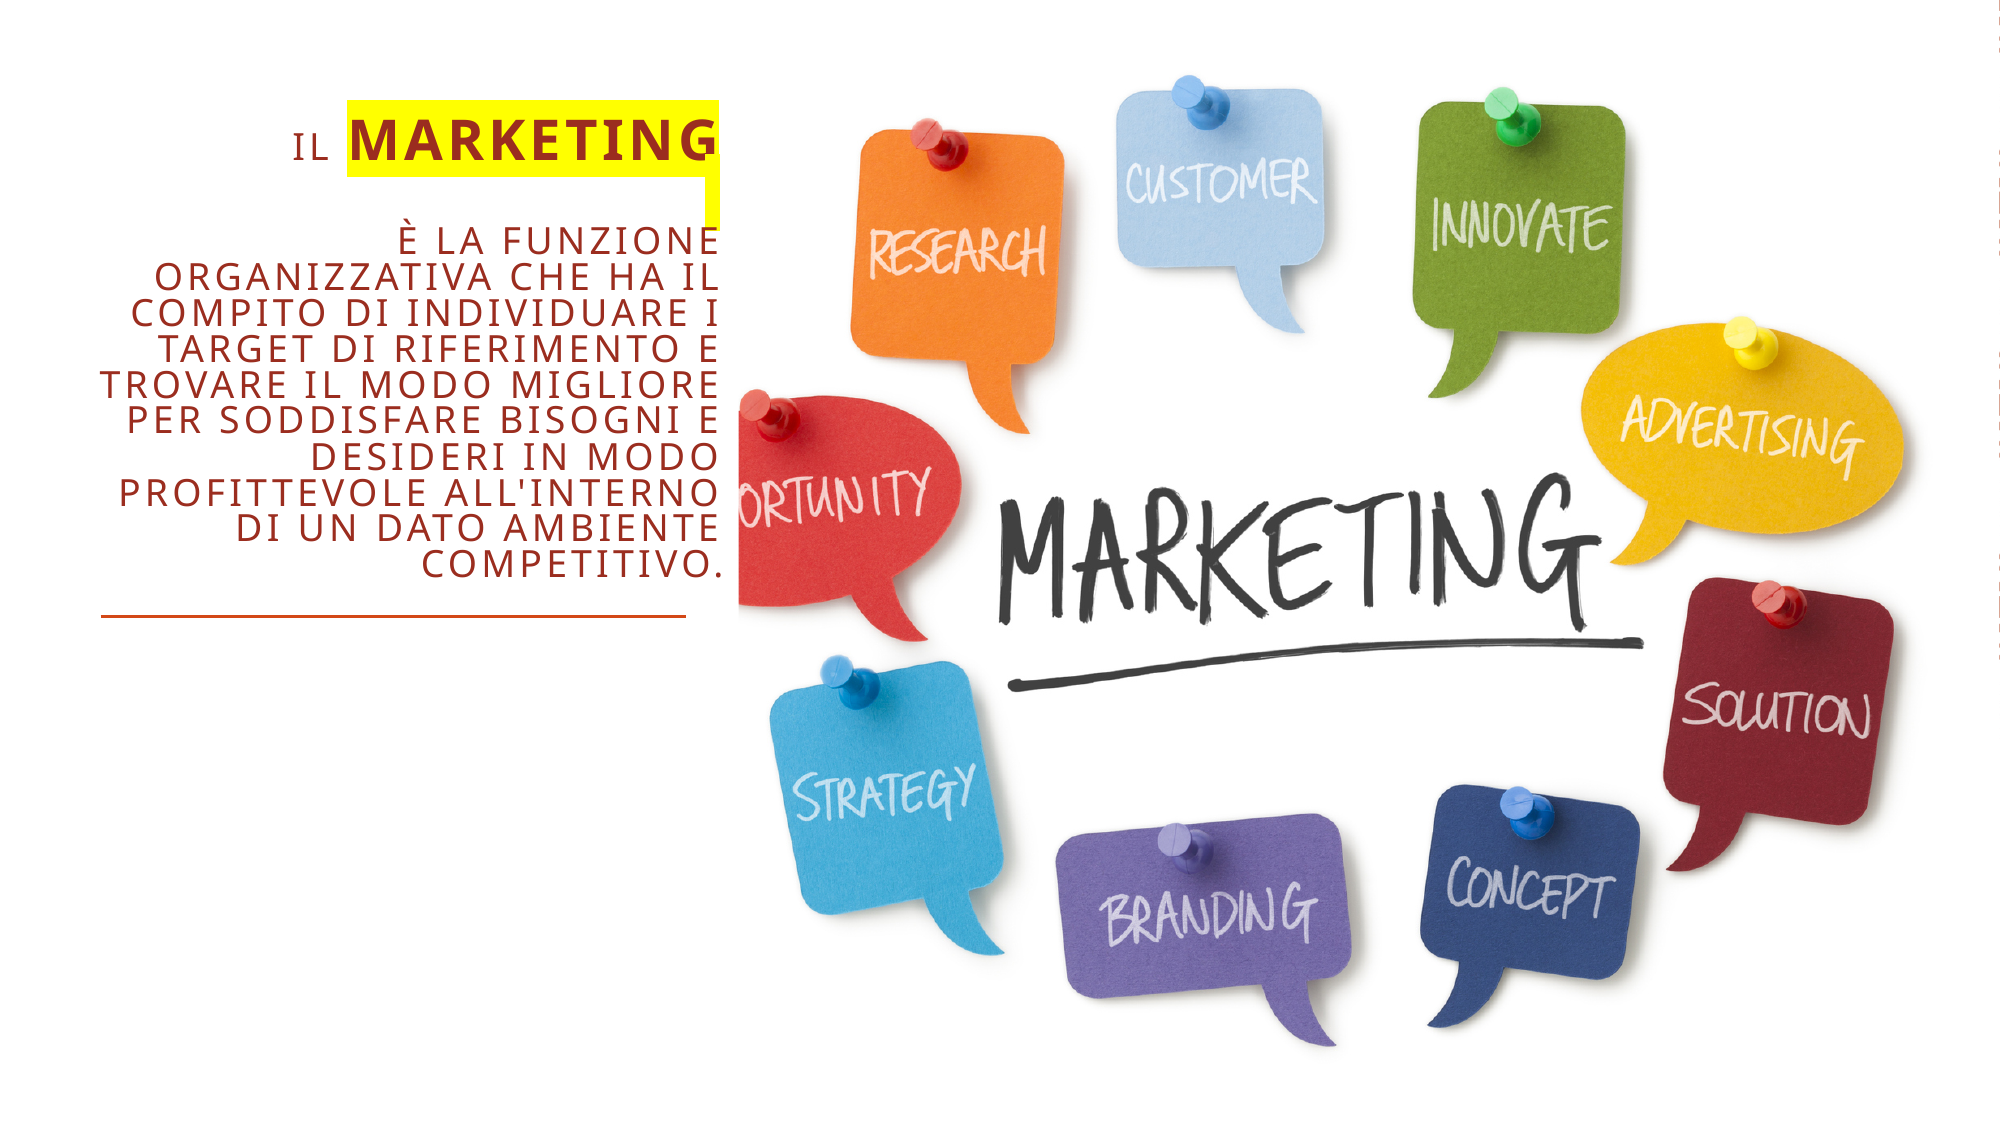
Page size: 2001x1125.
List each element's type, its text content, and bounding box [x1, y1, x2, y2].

picture [738, 0, 2000, 1125]
text_box [0, 0, 733, 1125]
title Il marketing è la funzione organizzativa che ha il compito di individuare i target di riferimento e trovare il modo migliore per soddisfare bisogni e desideri in modo profittevole all'interno di un dato ambiente competitivo. [47, 102, 732, 593]
